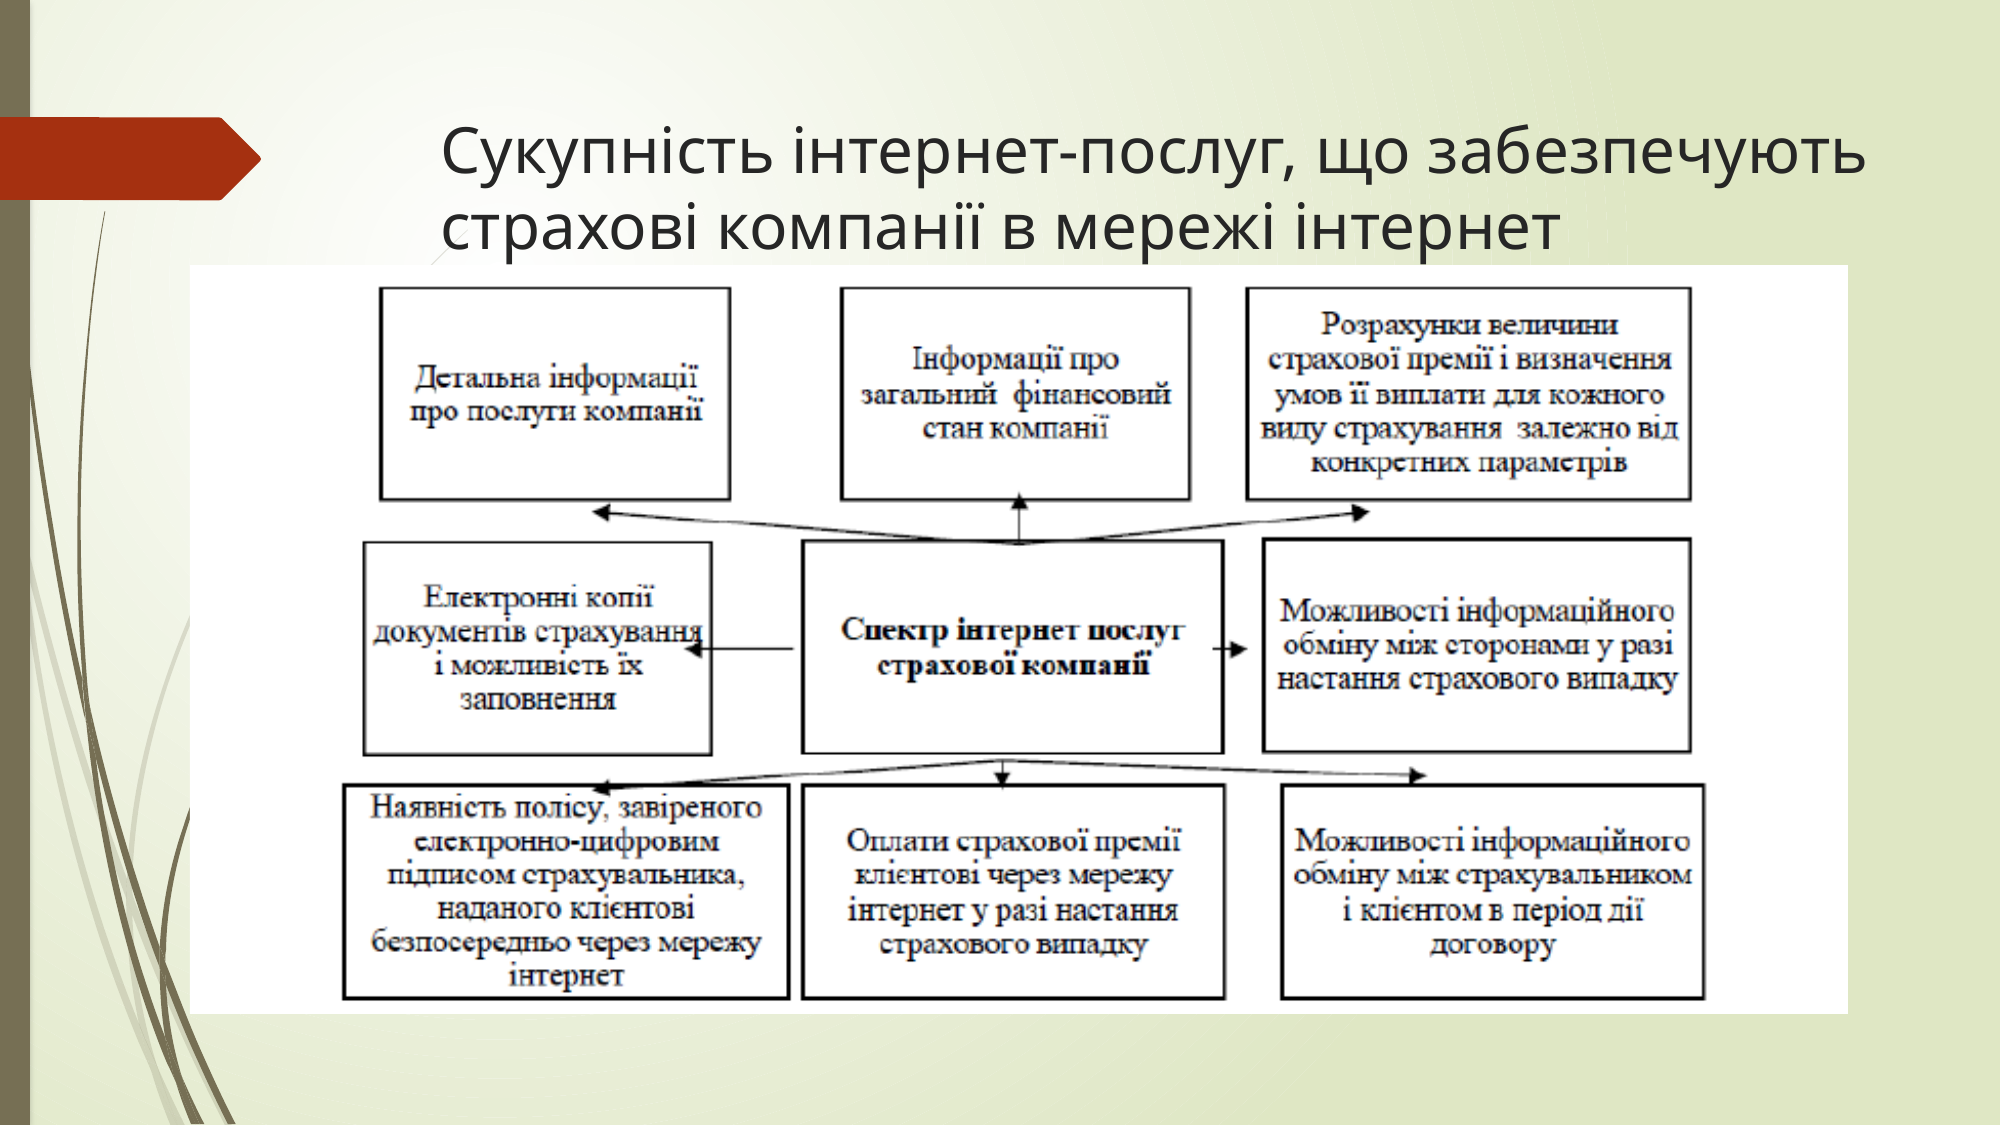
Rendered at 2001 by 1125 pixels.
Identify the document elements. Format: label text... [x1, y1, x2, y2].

picture [189, 265, 1848, 1014]
title Сукупність інтернет-послуг, що забезпечують страхові компанії в мережі інтернет [425, 102, 1888, 313]
